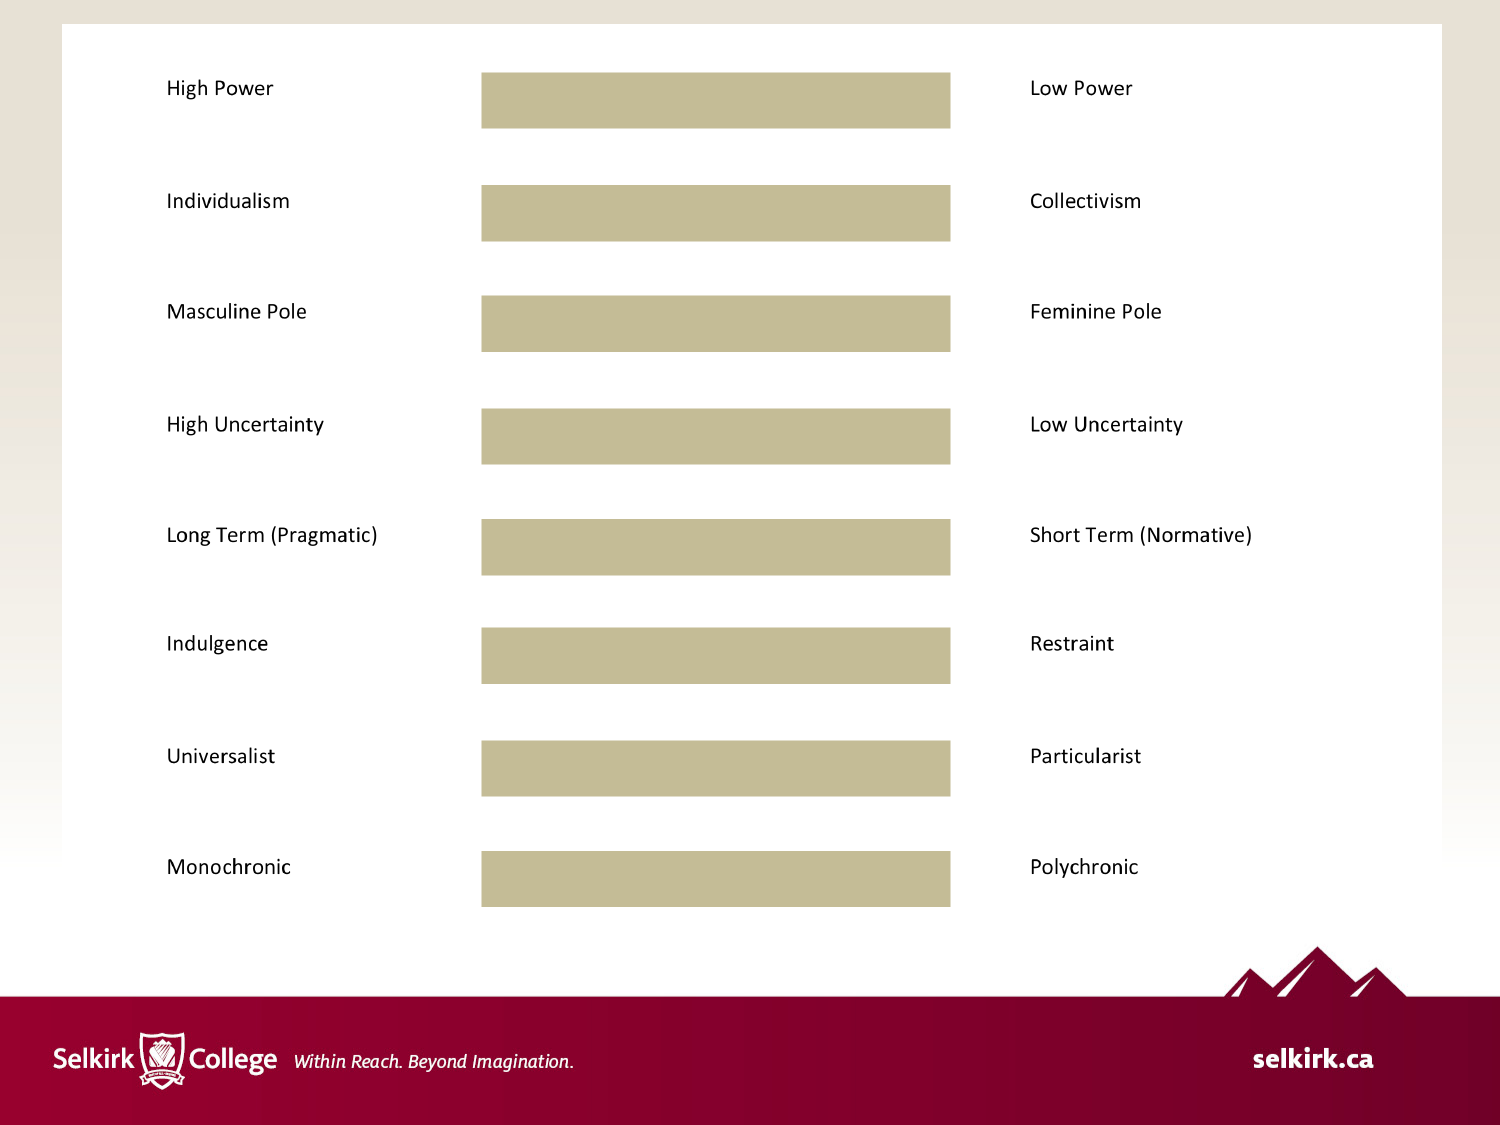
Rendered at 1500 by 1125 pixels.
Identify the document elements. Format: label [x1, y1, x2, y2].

text_box [62, 24, 1442, 907]
list [0, 0, 1500, 1125]
